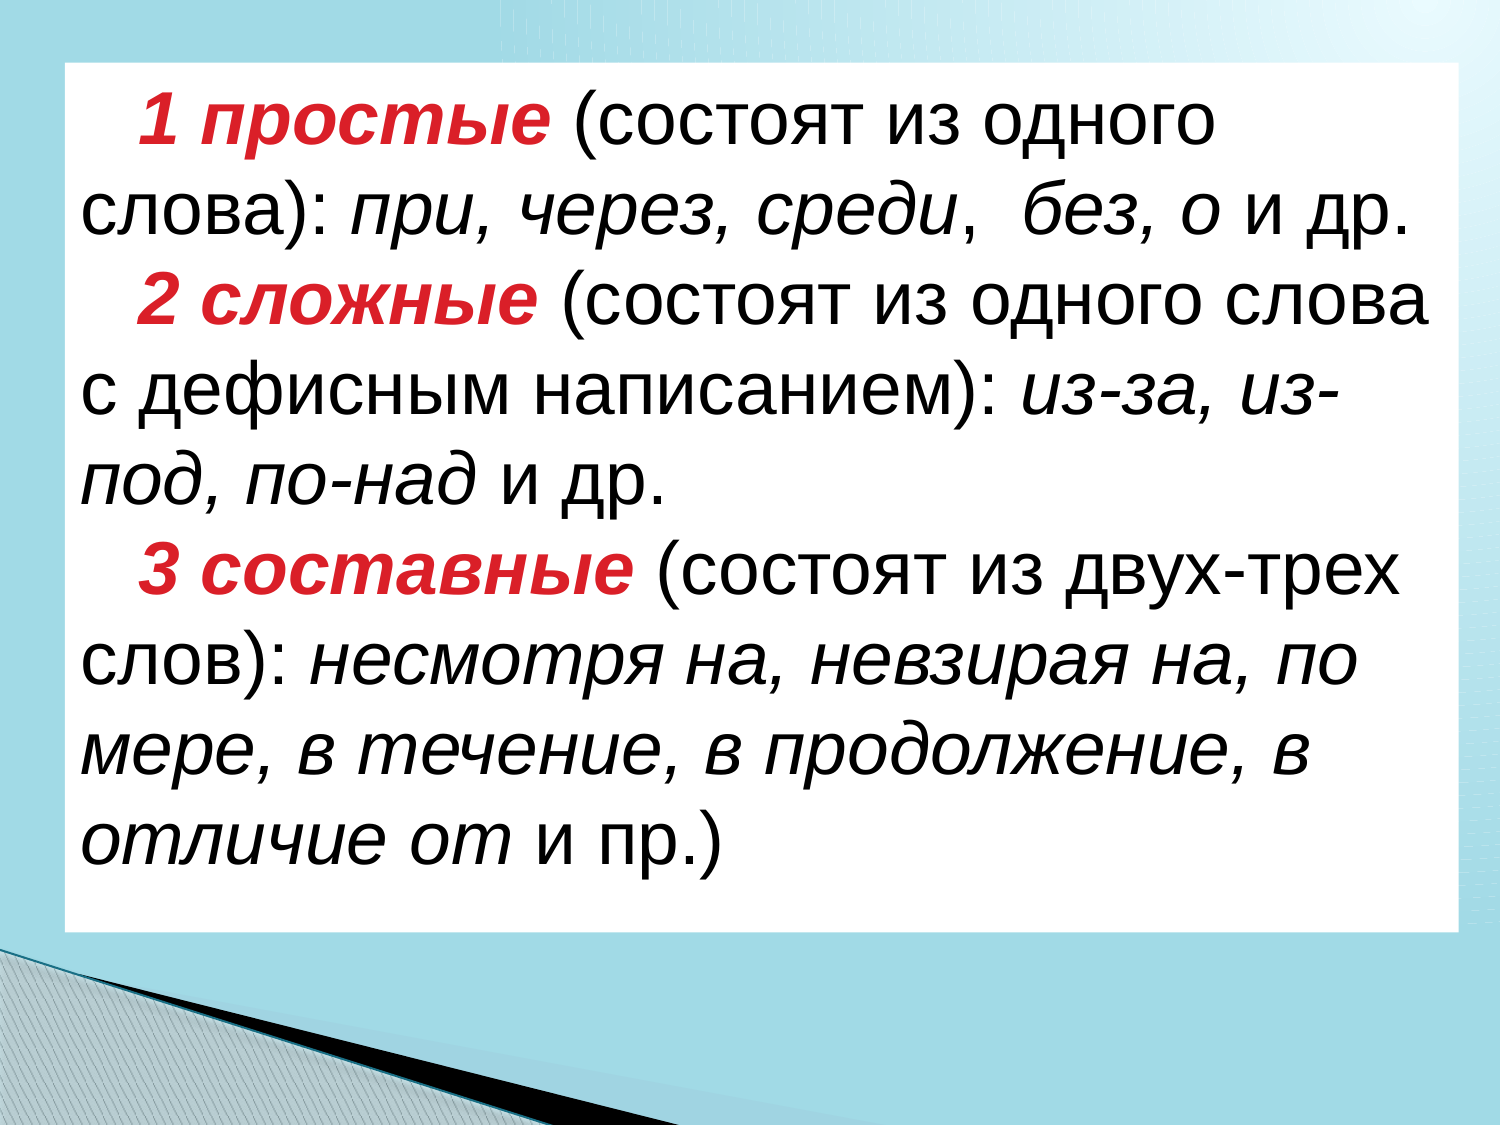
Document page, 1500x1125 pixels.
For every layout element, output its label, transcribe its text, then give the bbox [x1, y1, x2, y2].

text_box 1 простые (состоят из одного слова): при, через, среди, без, о и др. 2 сложные (состоят из одного слова с дефисным написанием): из-за, из-под, по-над и др. 3 составные (состоят из двух-трех слов): несмотря на, невзирая на, по мере, в течение, в продолжение, в отличие от и пр.) [64, 62, 1459, 933]
